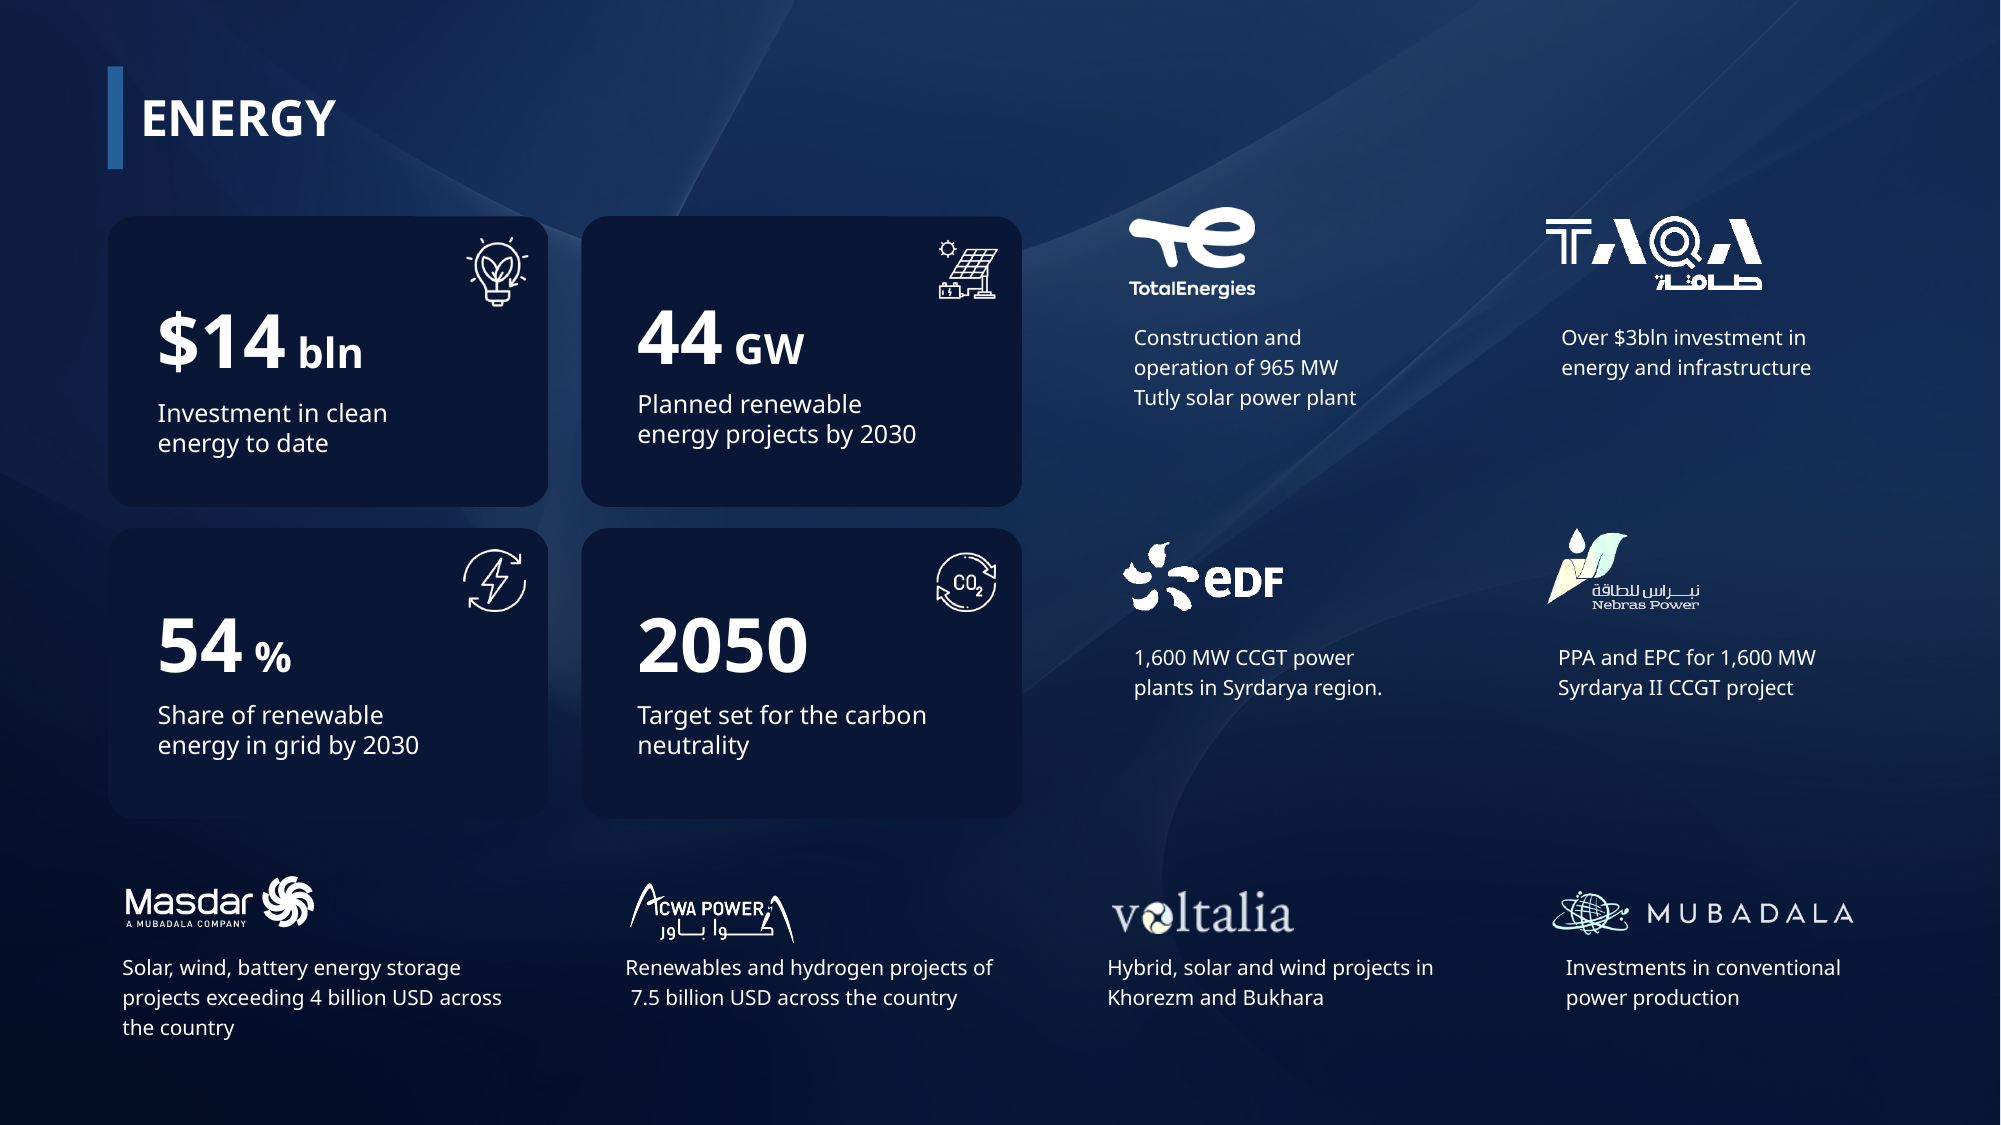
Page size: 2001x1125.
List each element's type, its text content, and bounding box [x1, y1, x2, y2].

text_box Hybrid, solar and wind projects in Khorezm and Bukhara [1092, 942, 1469, 1017]
text_box Renewables and hydrogen projects of 7.5 billion USD across the country [610, 942, 1011, 1017]
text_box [1543, 526, 1889, 706]
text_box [1119, 207, 1415, 416]
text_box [1119, 542, 1415, 706]
text_box [107, 65, 124, 170]
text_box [1546, 216, 1893, 386]
text_box Solar, wind, battery energy storage projects exceeding 4 billion USD across the country [107, 942, 529, 1047]
text_box Investments in conventional power production [1551, 942, 1897, 1017]
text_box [107, 216, 1023, 820]
picture [0, 0, 2001, 1125]
title ENERGY [125, 38, 388, 203]
